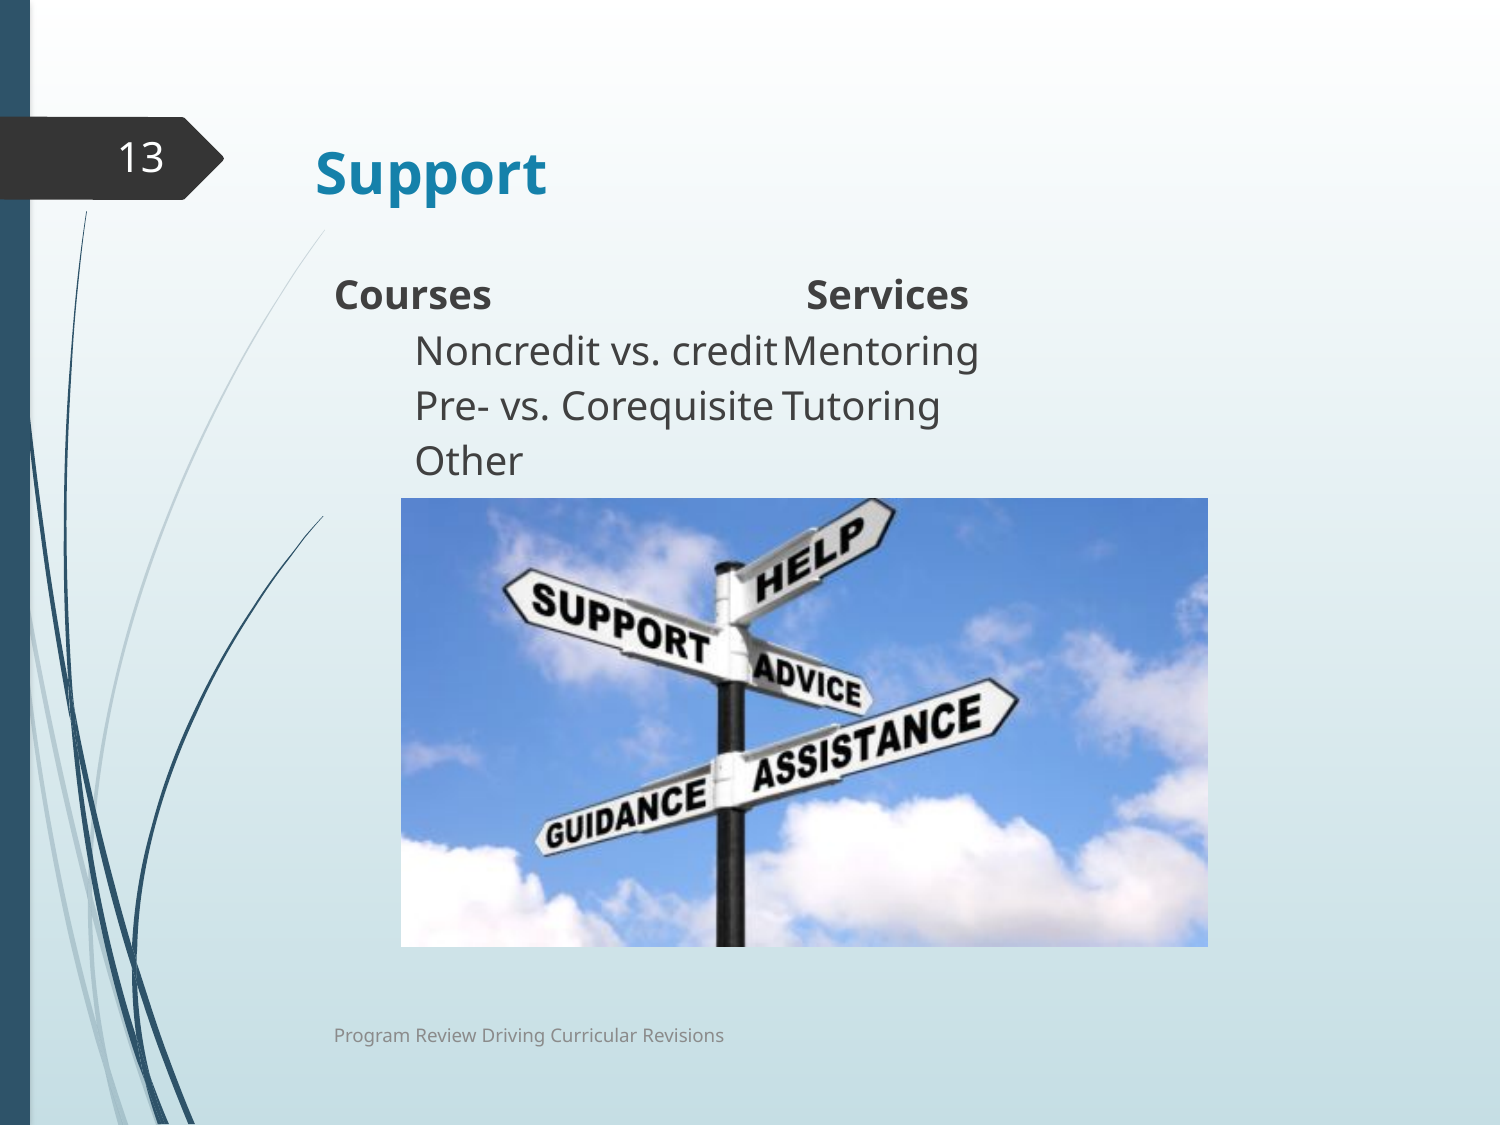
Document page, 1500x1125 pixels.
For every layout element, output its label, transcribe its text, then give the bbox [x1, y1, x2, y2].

title Support [300, 109, 707, 214]
footer Program Review Driving Curricular Revisions [318, 1006, 1257, 1067]
picture [401, 498, 1209, 947]
list Courses Services Noncredit vs. credit Mentoring Pre- vs. Corequisite Tutoring Other [318, 262, 1455, 498]
slide_number 13 [83, 129, 180, 190]
